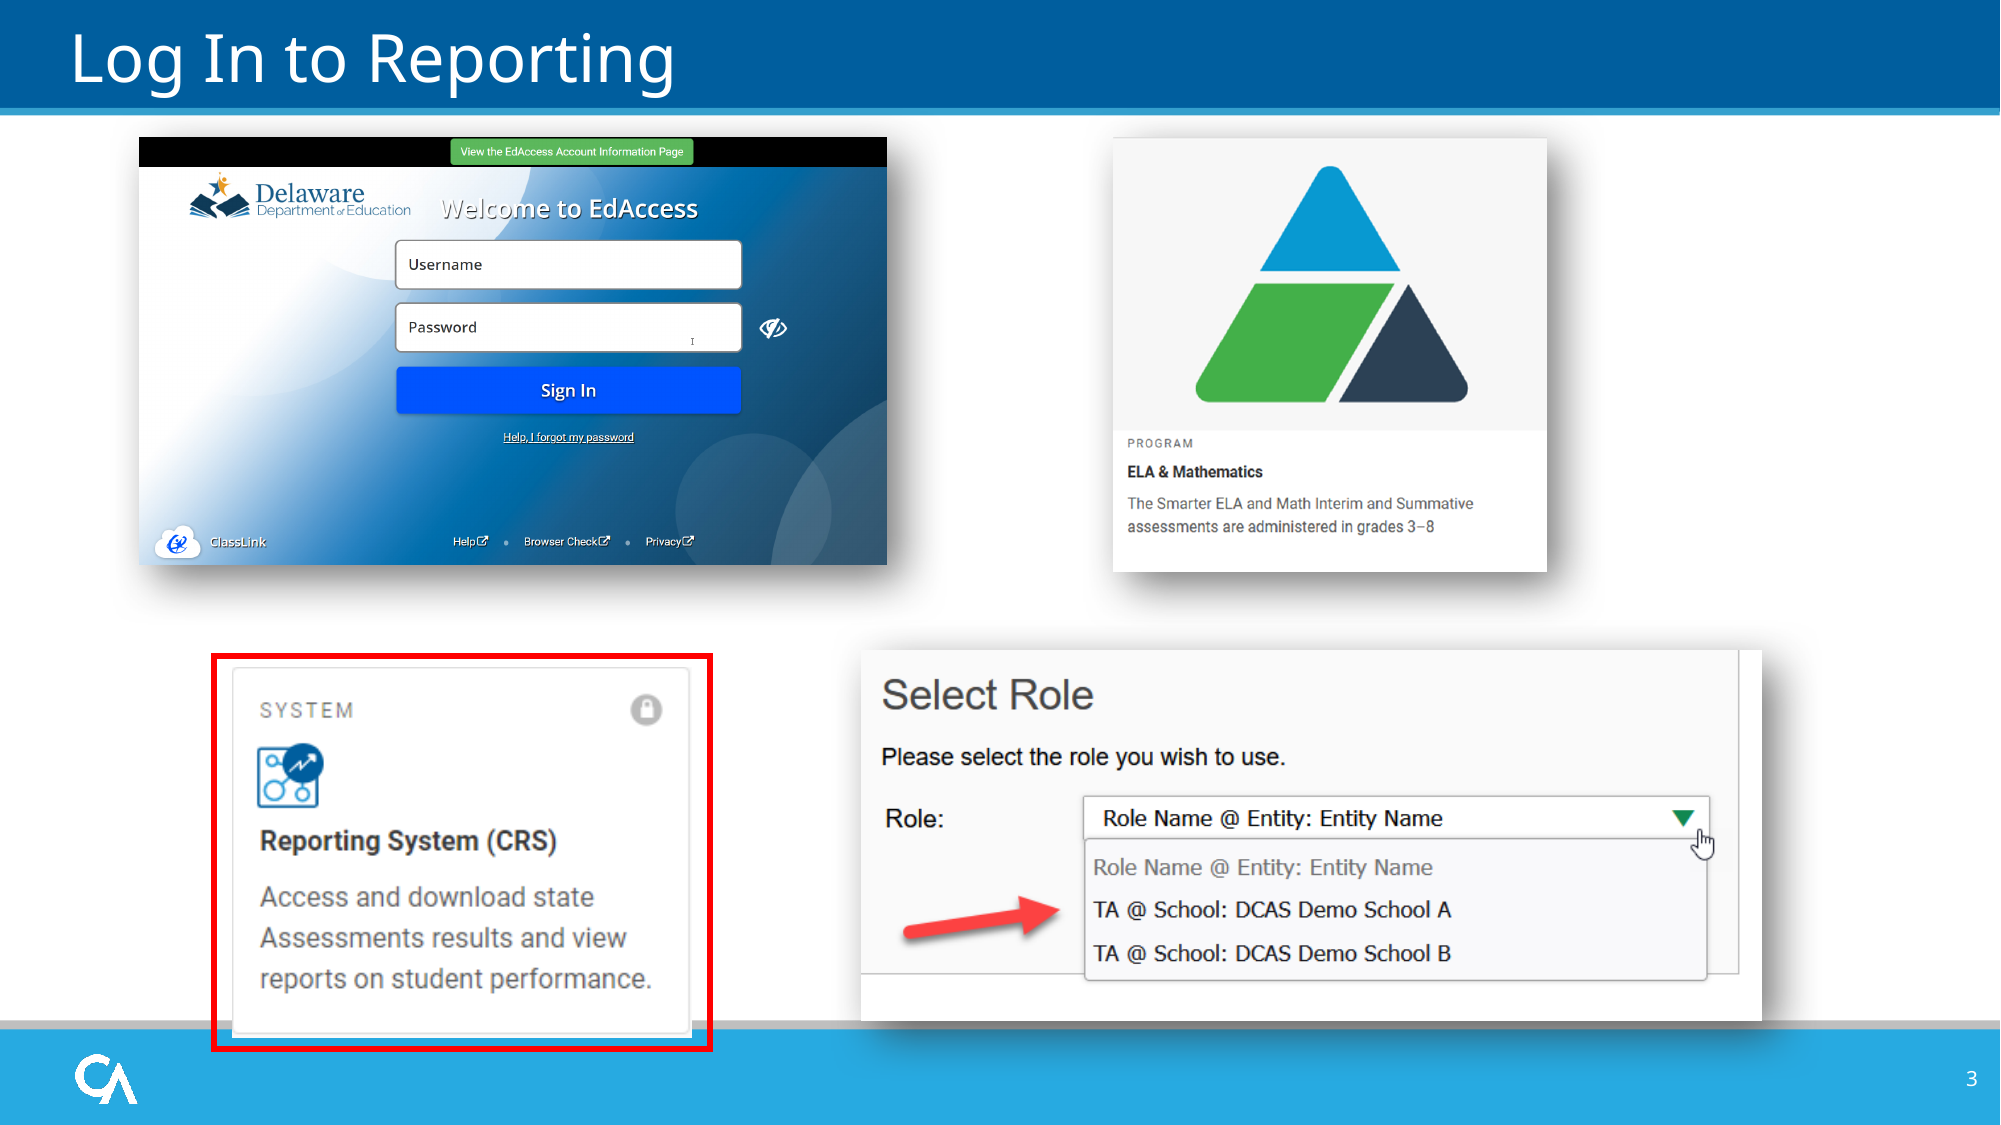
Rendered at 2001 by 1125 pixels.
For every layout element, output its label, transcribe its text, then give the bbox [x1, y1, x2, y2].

picture [139, 137, 887, 565]
picture [1113, 137, 1547, 572]
text_box [213, 655, 711, 1050]
title Log In to Reporting [69, 10, 1935, 96]
picture [75, 1054, 138, 1104]
slide_number 3 [1877, 1057, 1993, 1103]
picture [861, 650, 1762, 1021]
picture [232, 667, 692, 1038]
